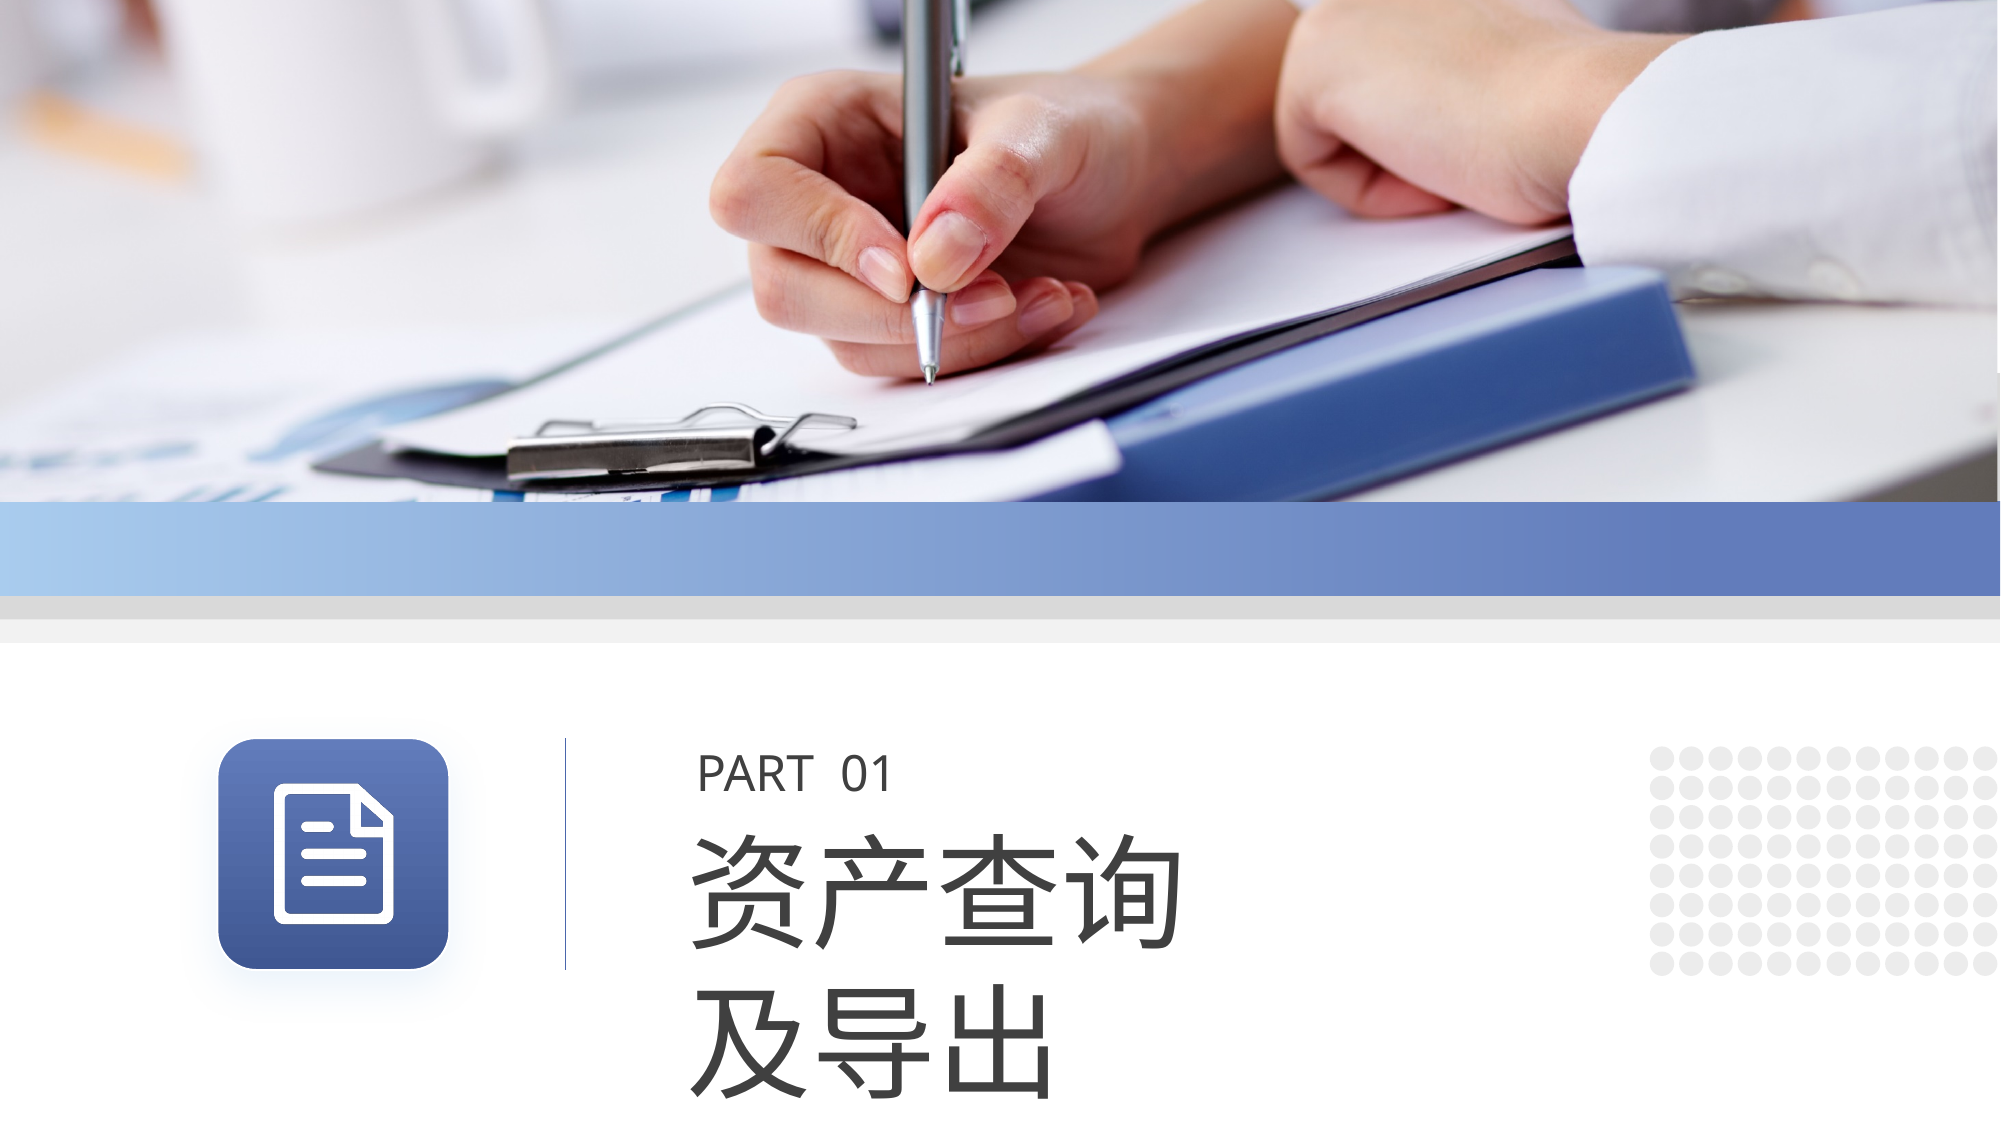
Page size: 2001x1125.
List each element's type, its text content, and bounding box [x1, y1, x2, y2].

text_box [1136, 501, 2000, 596]
text_box [217, 738, 450, 971]
picture [231, 752, 436, 956]
text_box PART 01 [681, 734, 865, 809]
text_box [865, 502, 1136, 1125]
text_box [0, 502, 865, 596]
text_box 资产查询及导出 [671, 806, 865, 1122]
text_box 资产查询及导出 [1136, 806, 1286, 1122]
picture [0, 0, 1998, 502]
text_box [1649, 746, 1998, 976]
